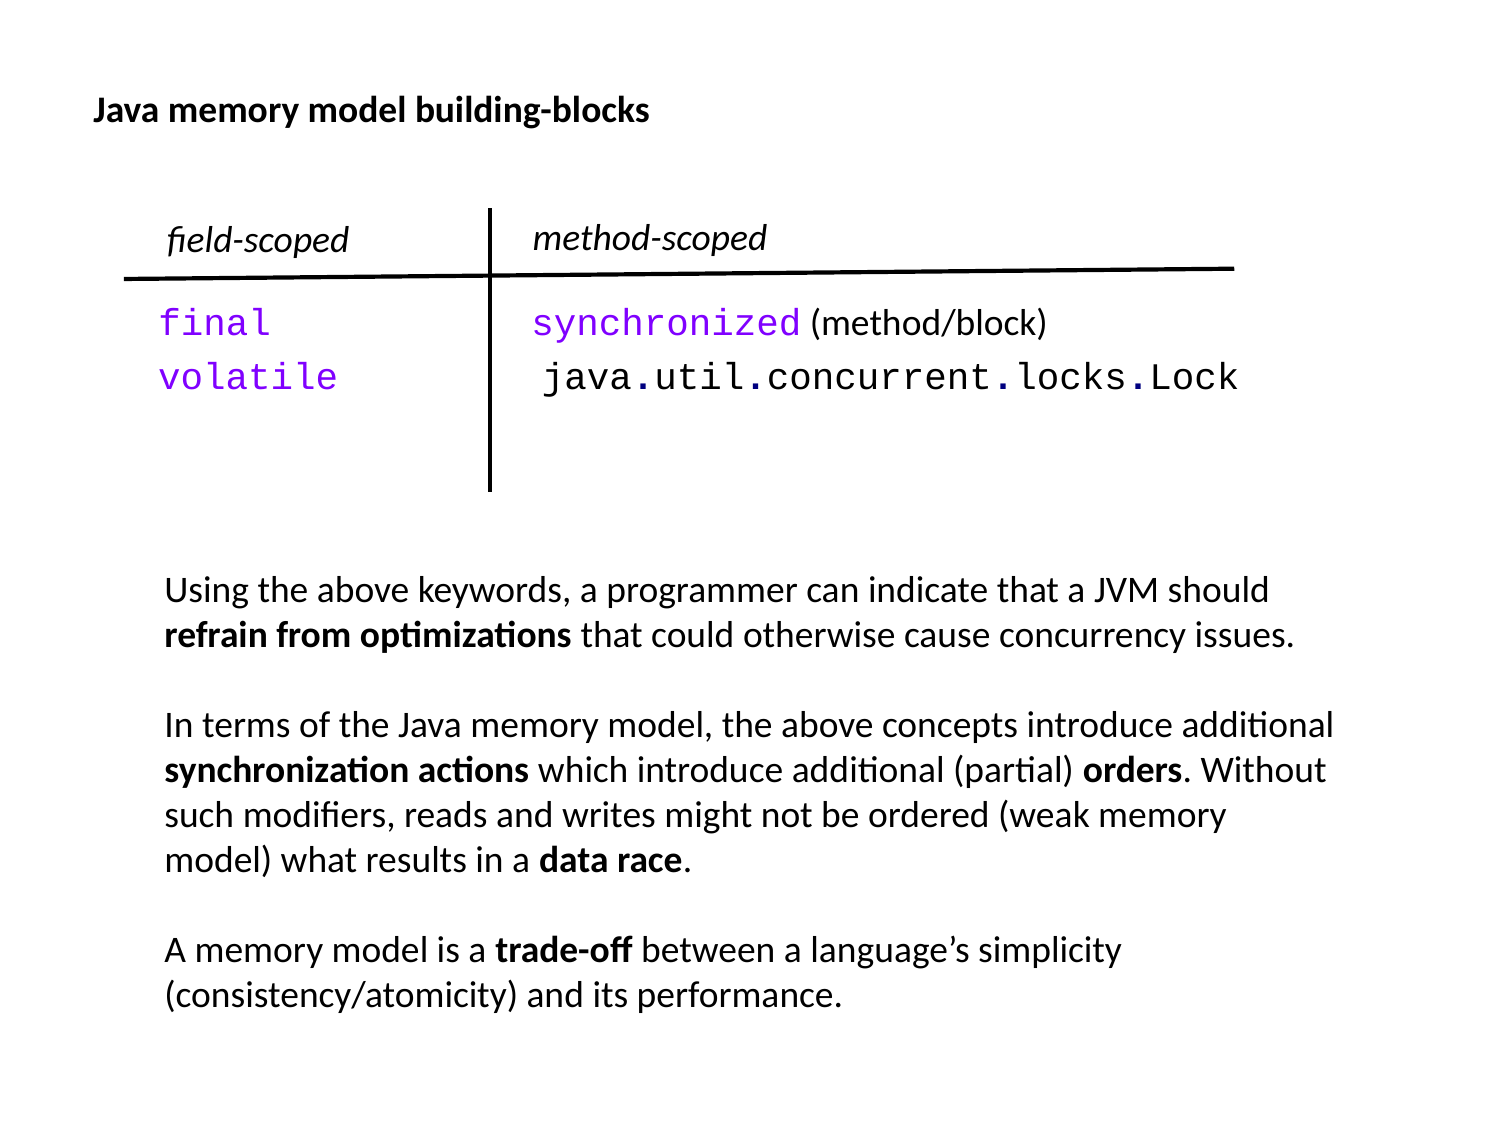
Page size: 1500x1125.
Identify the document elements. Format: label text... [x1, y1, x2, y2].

text_box final [143, 290, 286, 345]
text_box java.util.concurrent.locks.Lock [527, 345, 1255, 405]
text_box Java memory model building-blocks [78, 78, 666, 138]
text_box Using the above keywords, a programmer can indicate that a JVM should refrain from optimizations that could otherwise cause concurrency issues. In terms of the Java memory model, the above concepts introduce additional synchronization actions which introduce additional (partial) orders. Without such modifiers, reads and writes might not be ordered (weak memory model) what results in a data race. A memory model is a trade-off between a language’s simplicity (consistency/atomicity) and its performance. [149, 557, 1351, 1023]
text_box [123, 268, 1235, 280]
text_box volatile [143, 345, 354, 405]
text_box synchronized (method/block) [516, 290, 1063, 351]
text_box method-scoped [517, 205, 783, 265]
text_box field-scoped [152, 208, 365, 267]
